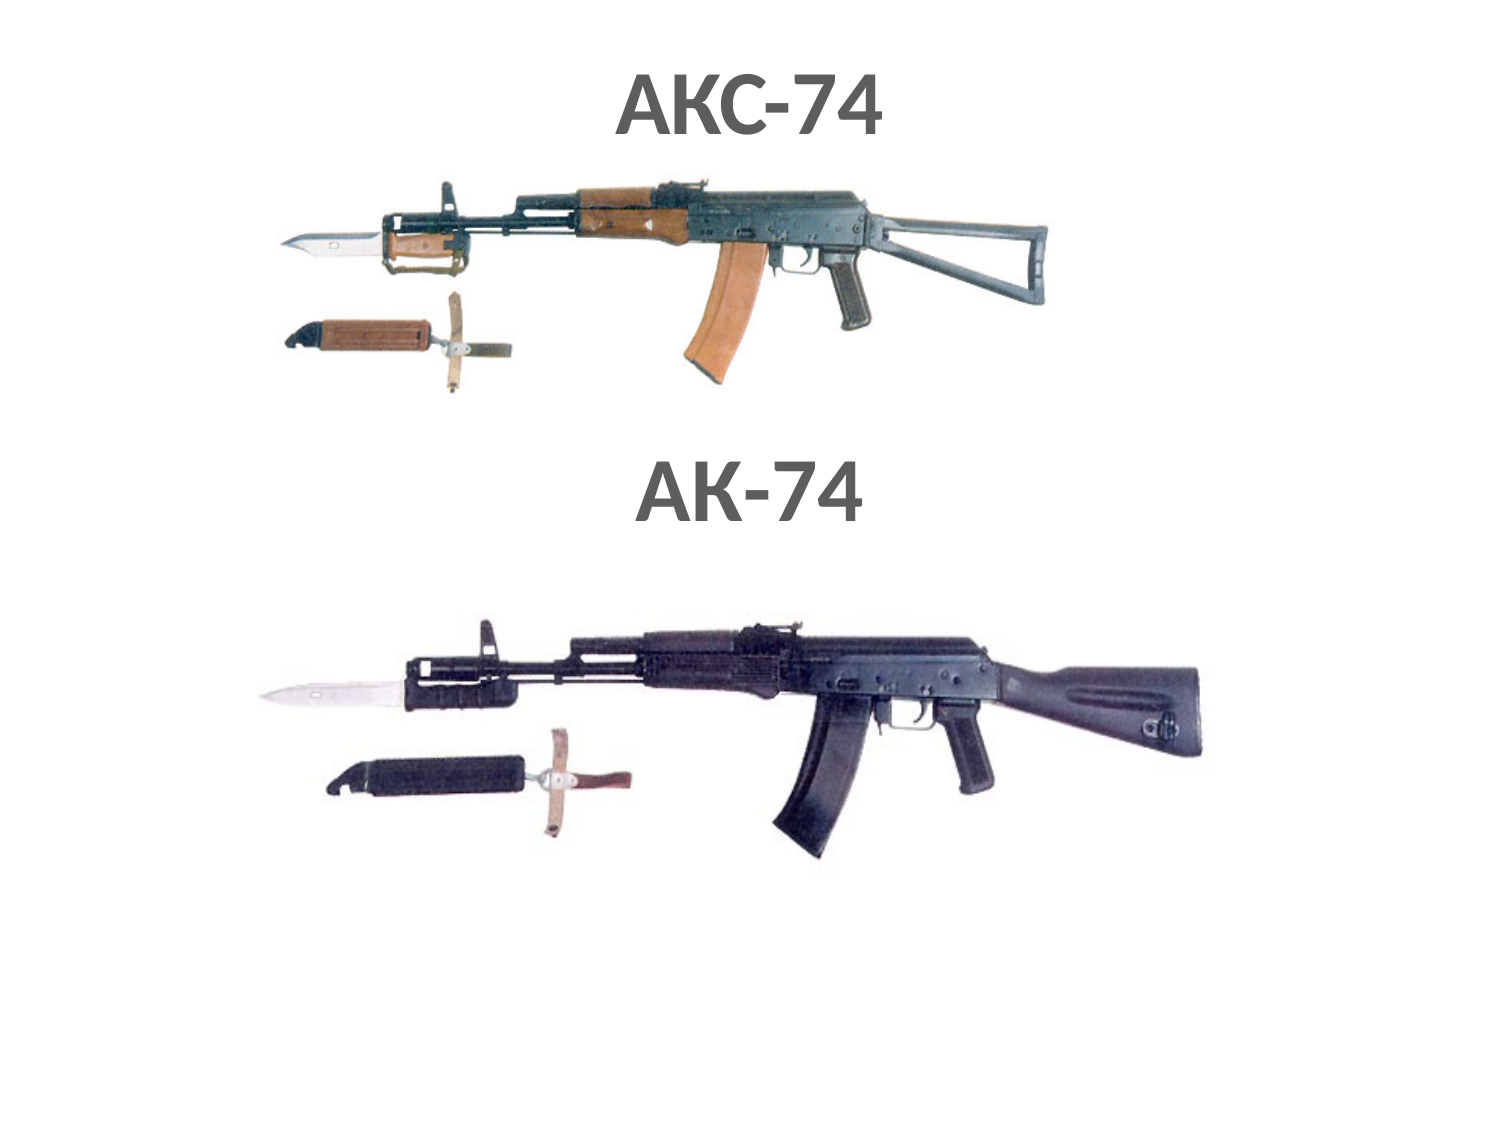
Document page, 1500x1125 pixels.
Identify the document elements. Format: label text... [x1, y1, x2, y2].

text_box АК-74 [387, 421, 1113, 547]
picture [257, 163, 1067, 399]
text_box АКС-74 [387, 35, 1113, 160]
picture [234, 585, 1251, 877]
